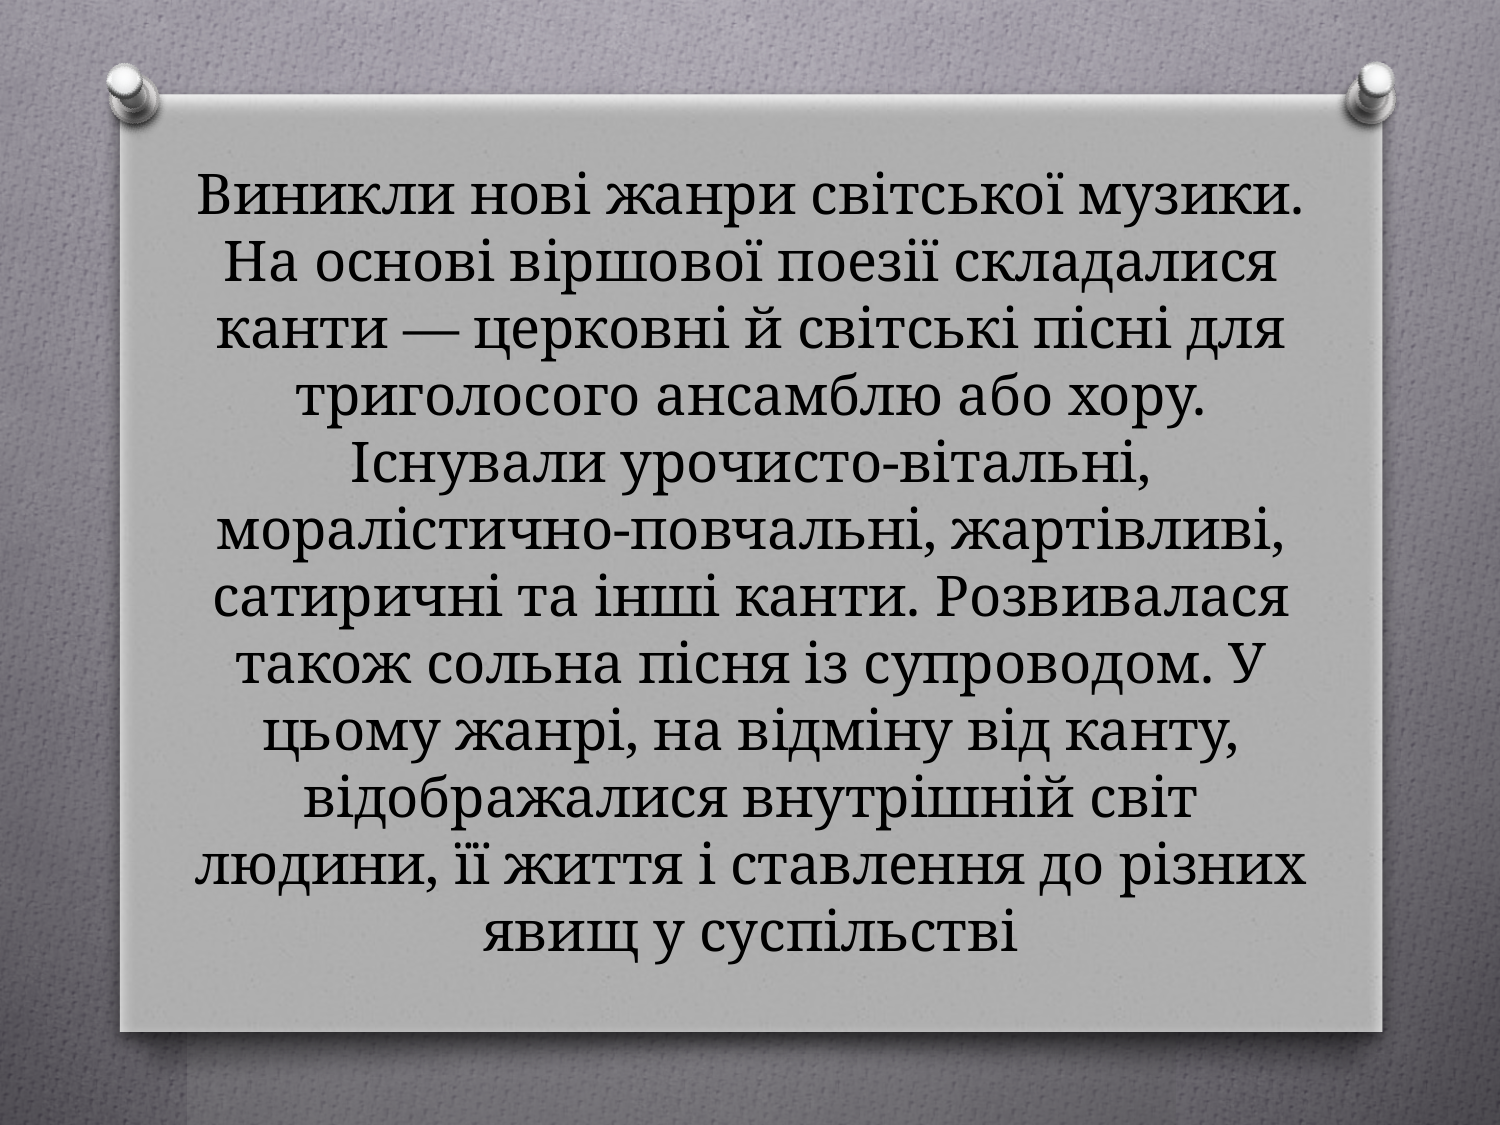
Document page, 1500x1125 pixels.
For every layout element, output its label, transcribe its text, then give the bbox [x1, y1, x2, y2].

title Виникли нові жанри світської музики. На основі віршової поезії складалися канти — церковні й світські пісні для триголосого ансамблю або хору. Існували урочисто-вітальні, моралістично-повчальні, жартівливі, сатиричні та інші канти. Розвивалася також сольна пісня із супроводом. У цьому жанрі, на відміну від канту, відображалися внутрішній світ людини, її життя і ставлення до різних явищ у суспільстві [179, 134, 1323, 988]
picture [1317, 35, 1439, 156]
picture [75, 29, 198, 153]
